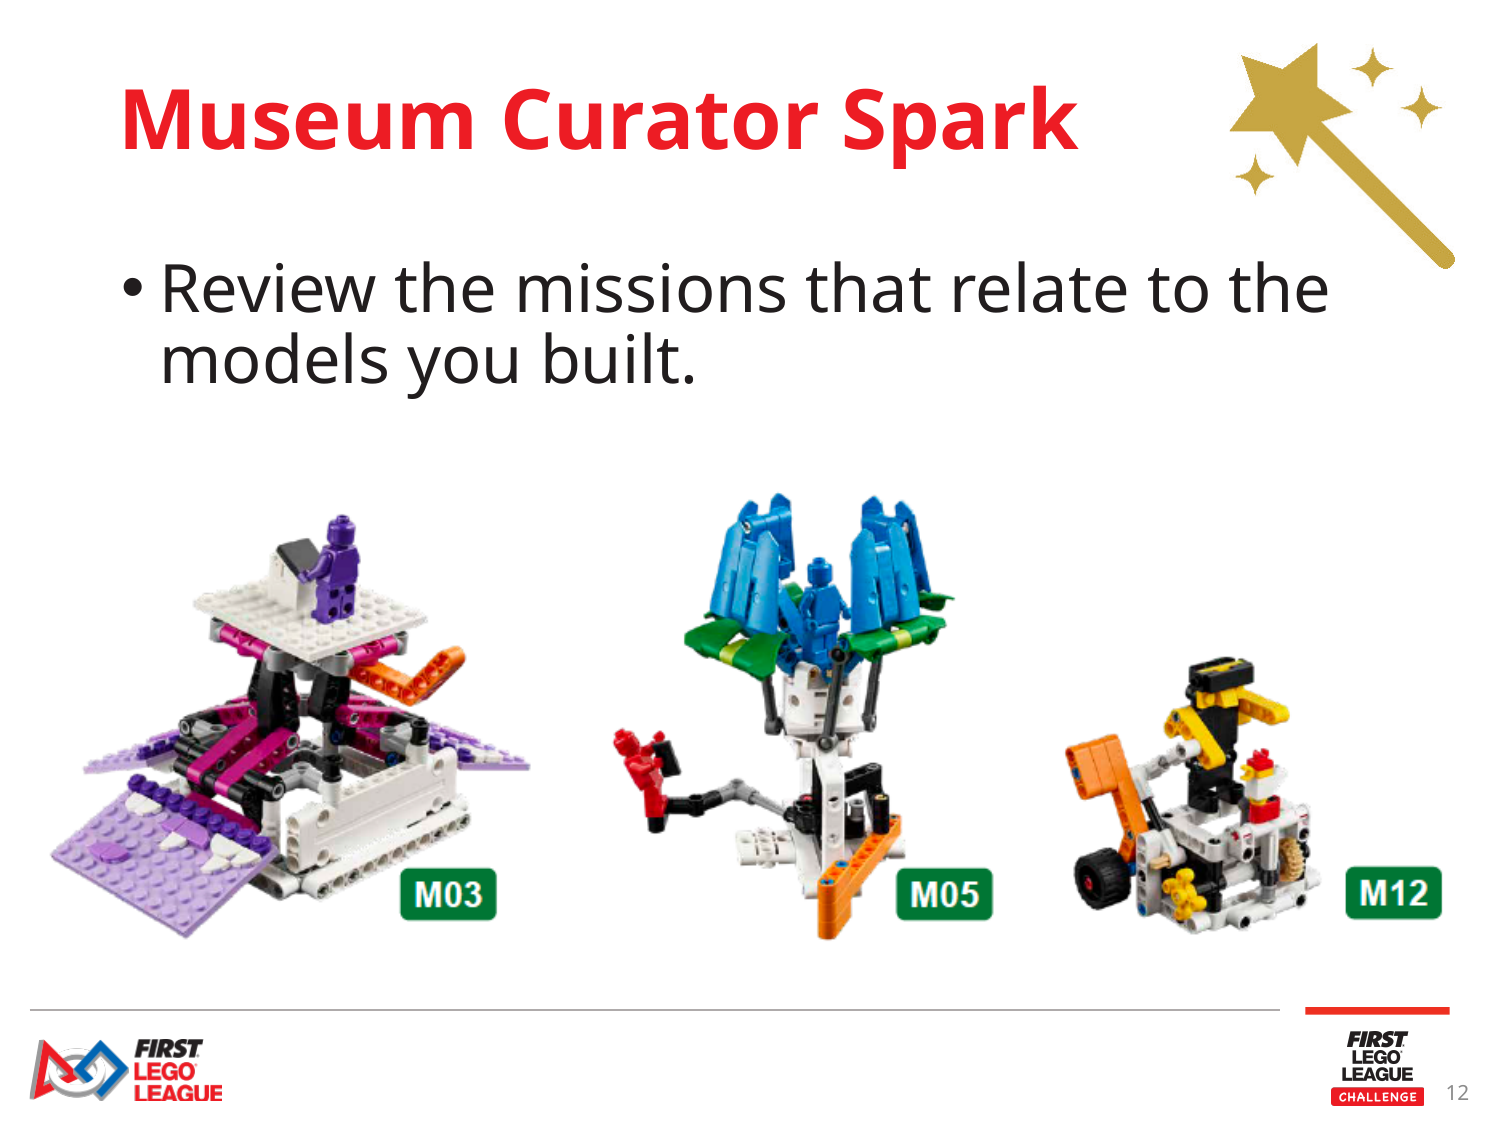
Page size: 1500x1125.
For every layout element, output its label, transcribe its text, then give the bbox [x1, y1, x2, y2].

list Review the missions that relate to the models you built. [106, 247, 1394, 431]
slide_number 12 [1425, 1076, 1484, 1111]
title Museum Curator Spark [103, 59, 1229, 185]
picture [23, 468, 1479, 952]
picture [1229, 43, 1455, 269]
